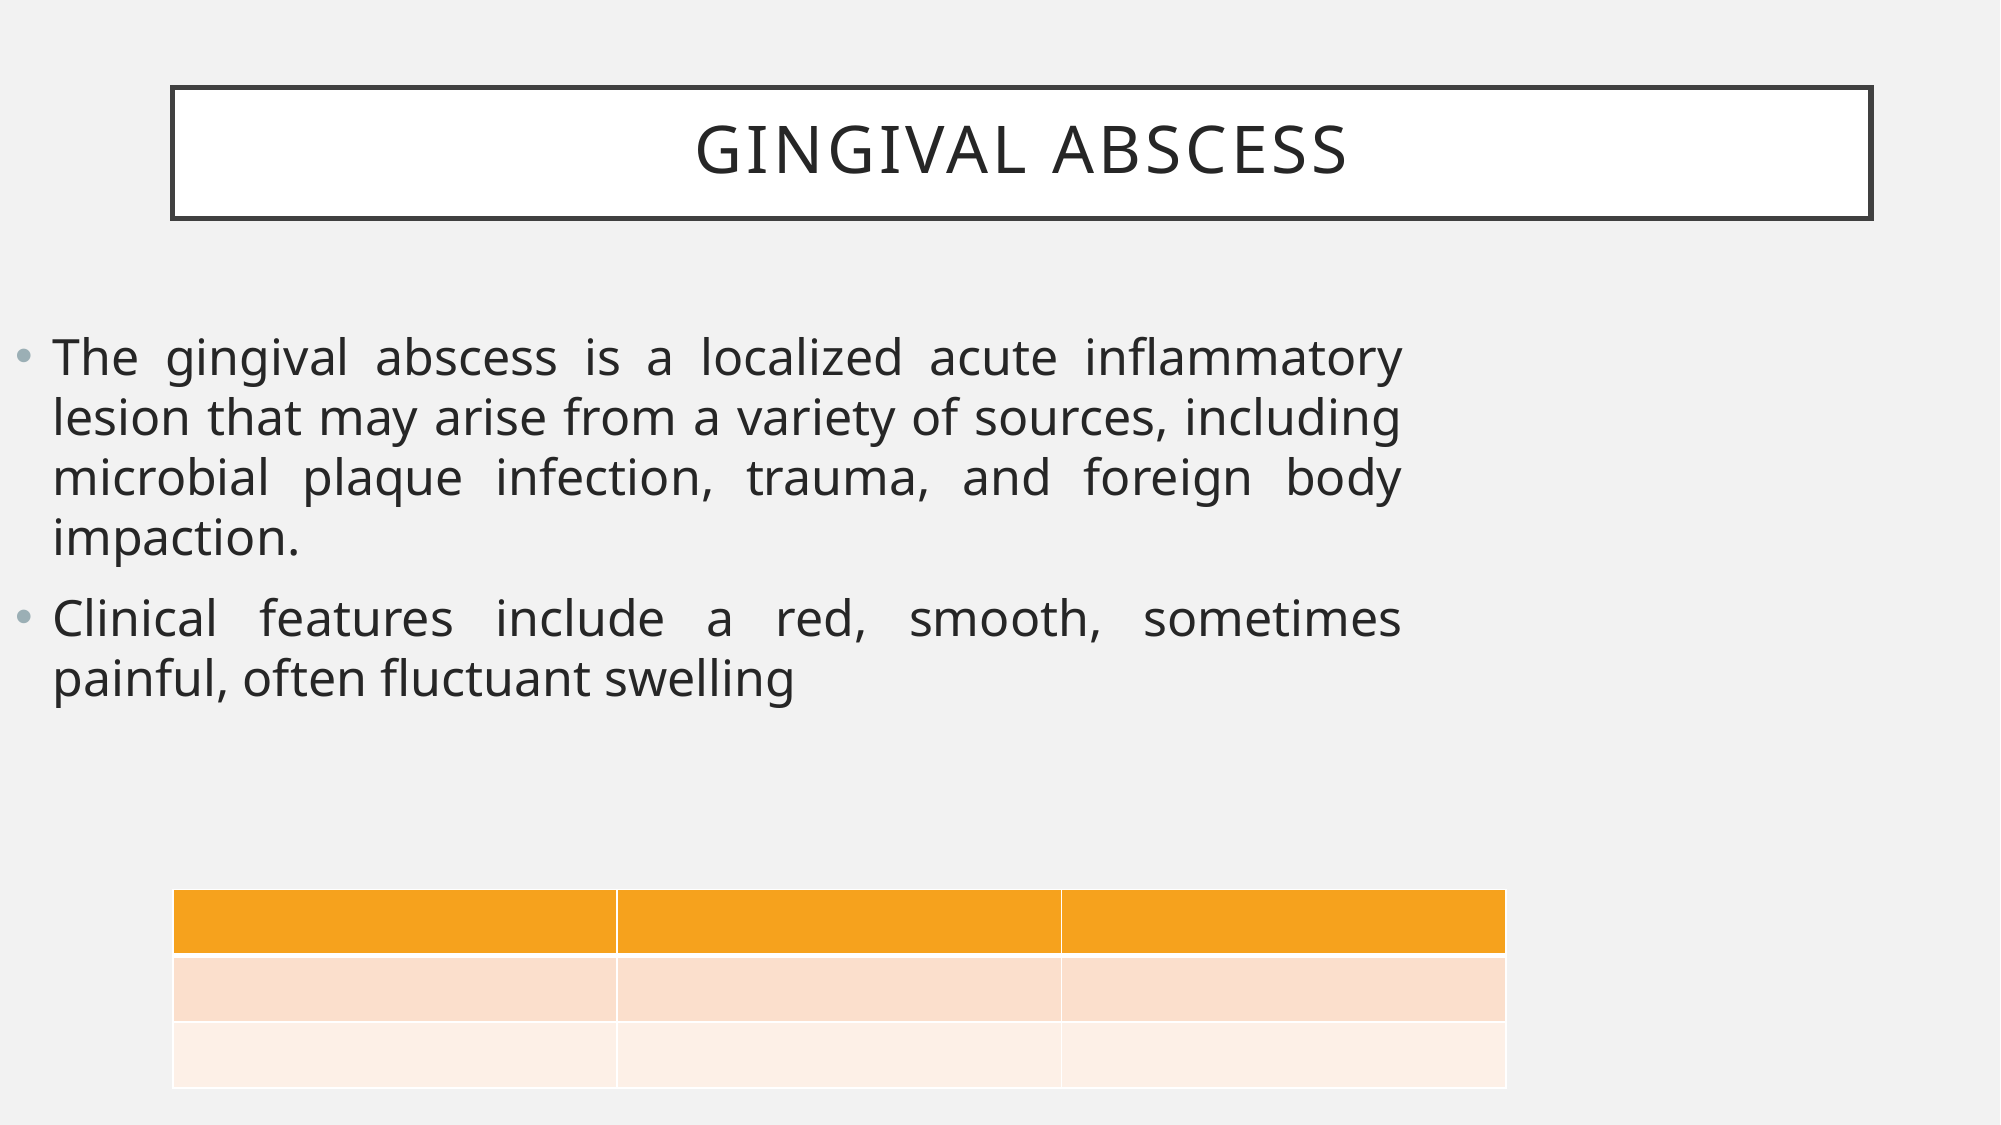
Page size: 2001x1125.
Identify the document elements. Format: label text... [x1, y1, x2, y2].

table_cell [1062, 1023, 1505, 1087]
title Gingival abscess [170, 85, 1874, 221]
table_cell [618, 1023, 1061, 1087]
table_cell [618, 958, 1061, 1021]
table_header [174, 890, 616, 953]
list The gingival abscess is a localized acute inflammatory lesion that may arise from a variety of sources, including microbial plaque infection, trauma, and foreign body impaction. Clinical features include a red, smooth, sometimes painful, often fluctuant swelling [0, 317, 1419, 924]
table_cell [1062, 958, 1505, 1021]
table_cell [174, 958, 616, 1021]
table_header [1062, 890, 1505, 953]
table_cell [174, 1023, 616, 1087]
table_header [618, 890, 1061, 953]
